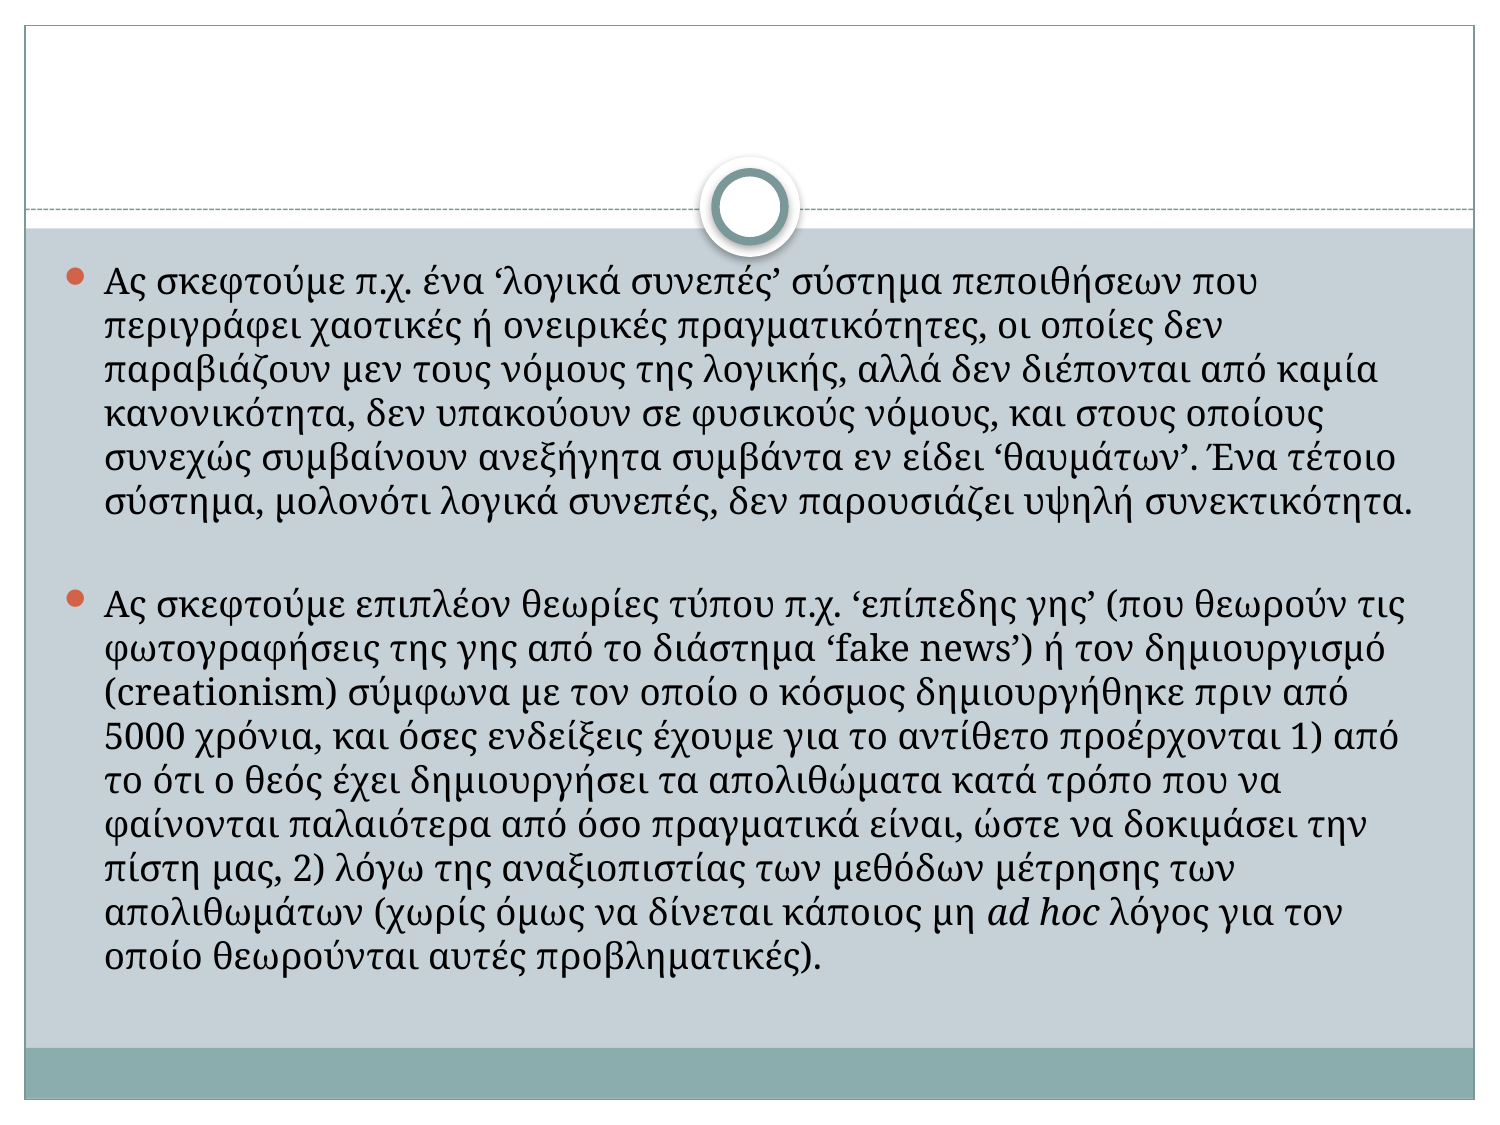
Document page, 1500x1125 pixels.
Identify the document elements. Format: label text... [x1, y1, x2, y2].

list Ας σκεφτούμε π.χ. ένα ‘λογικά συνεπές’ σύστημα πεποιθήσεων που περιγράφει χαοτικές ή ονειρικές πραγματικότητες, οι οποίες δεν παραβιάζουν μεν τους νόμους της λογικής, αλλά δεν διέπονται από καμία κανονικότητα, δεν υπακούουν σε φυσικούς νόμους, και στους οποίους συνεχώς συμβαίνουν ανεξήγητα συμβάντα εν είδει ‘θαυμάτων’. Ένα τέτοιο σύστημα, μολονότι λογικά συνεπές, δεν παρουσιάζει υψηλή συνεκτικότητα. Ας σκεφτούμε επιπλέον θεωρίες τύπου π.χ. ‘επίπεδης γης’ (που θεωρούν τις φωτογραφήσεις της γης από το διάστημα ‘fake news’) ή τον δημιουργισμό (creationism) σύμφωνα με τον οποίο ο κόσμος δημιουργήθηκε πριν από 5000 χρόνια, και όσες ενδείξεις έχουμε για το αντίθετο προέρχονται 1) από το ότι ο θεός έχει δημιουργήσει τα απολιθώματα κατά τρόπο που να φαίνονται παλαιότερα από όσο πραγματικά είναι, ώστε να δοκιμάσει την πίστη μας, 2) λόγω της αναξιοπιστίας των μεθόδων μέτρησης των απολιθωμάτων (χωρίς όμως να δίνεται κάποιος μη ad hoc λόγος για τον οποίο θεωρούνται αυτές προβληματικές). [49, 250, 1445, 1001]
